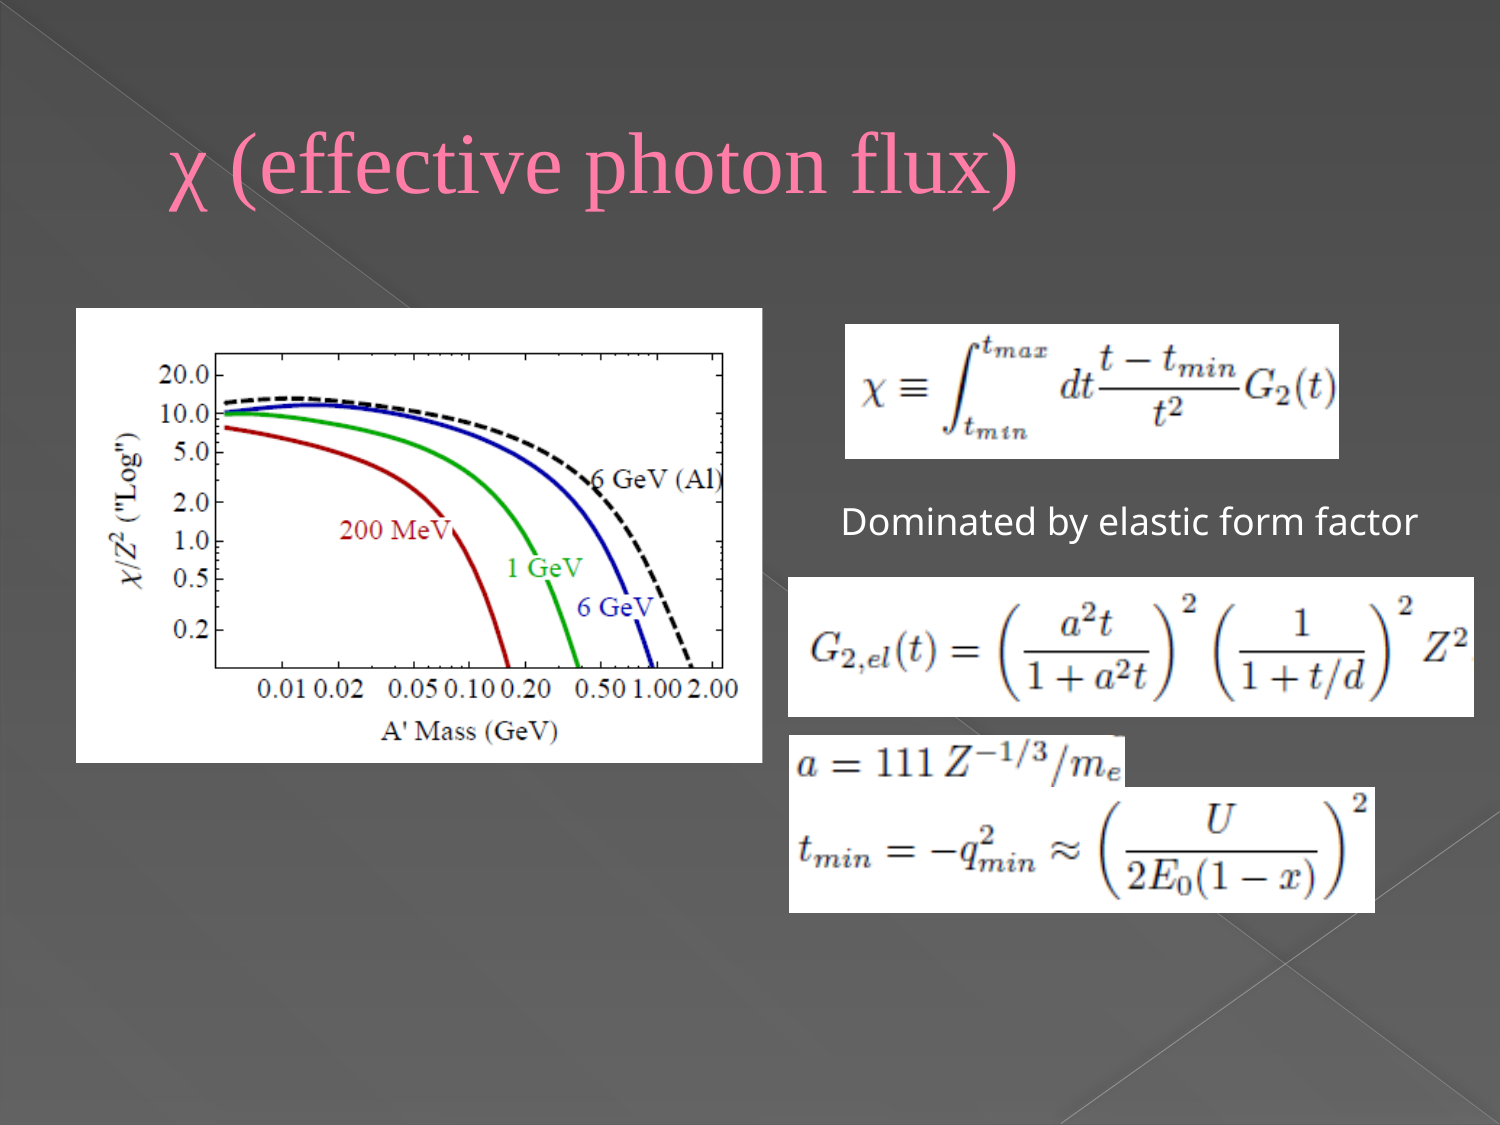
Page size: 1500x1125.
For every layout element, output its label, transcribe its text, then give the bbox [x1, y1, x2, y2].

picture [789, 787, 1375, 913]
title χ (effective photon flux) [75, 43, 1425, 274]
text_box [844, 324, 1337, 457]
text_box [789, 787, 1373, 911]
text_box Dominated by elastic form factor [825, 490, 1435, 551]
picture [75, 308, 763, 763]
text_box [789, 734, 1123, 774]
picture [845, 324, 1339, 459]
picture [789, 735, 1125, 787]
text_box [788, 576, 1472, 716]
picture [788, 577, 1474, 717]
